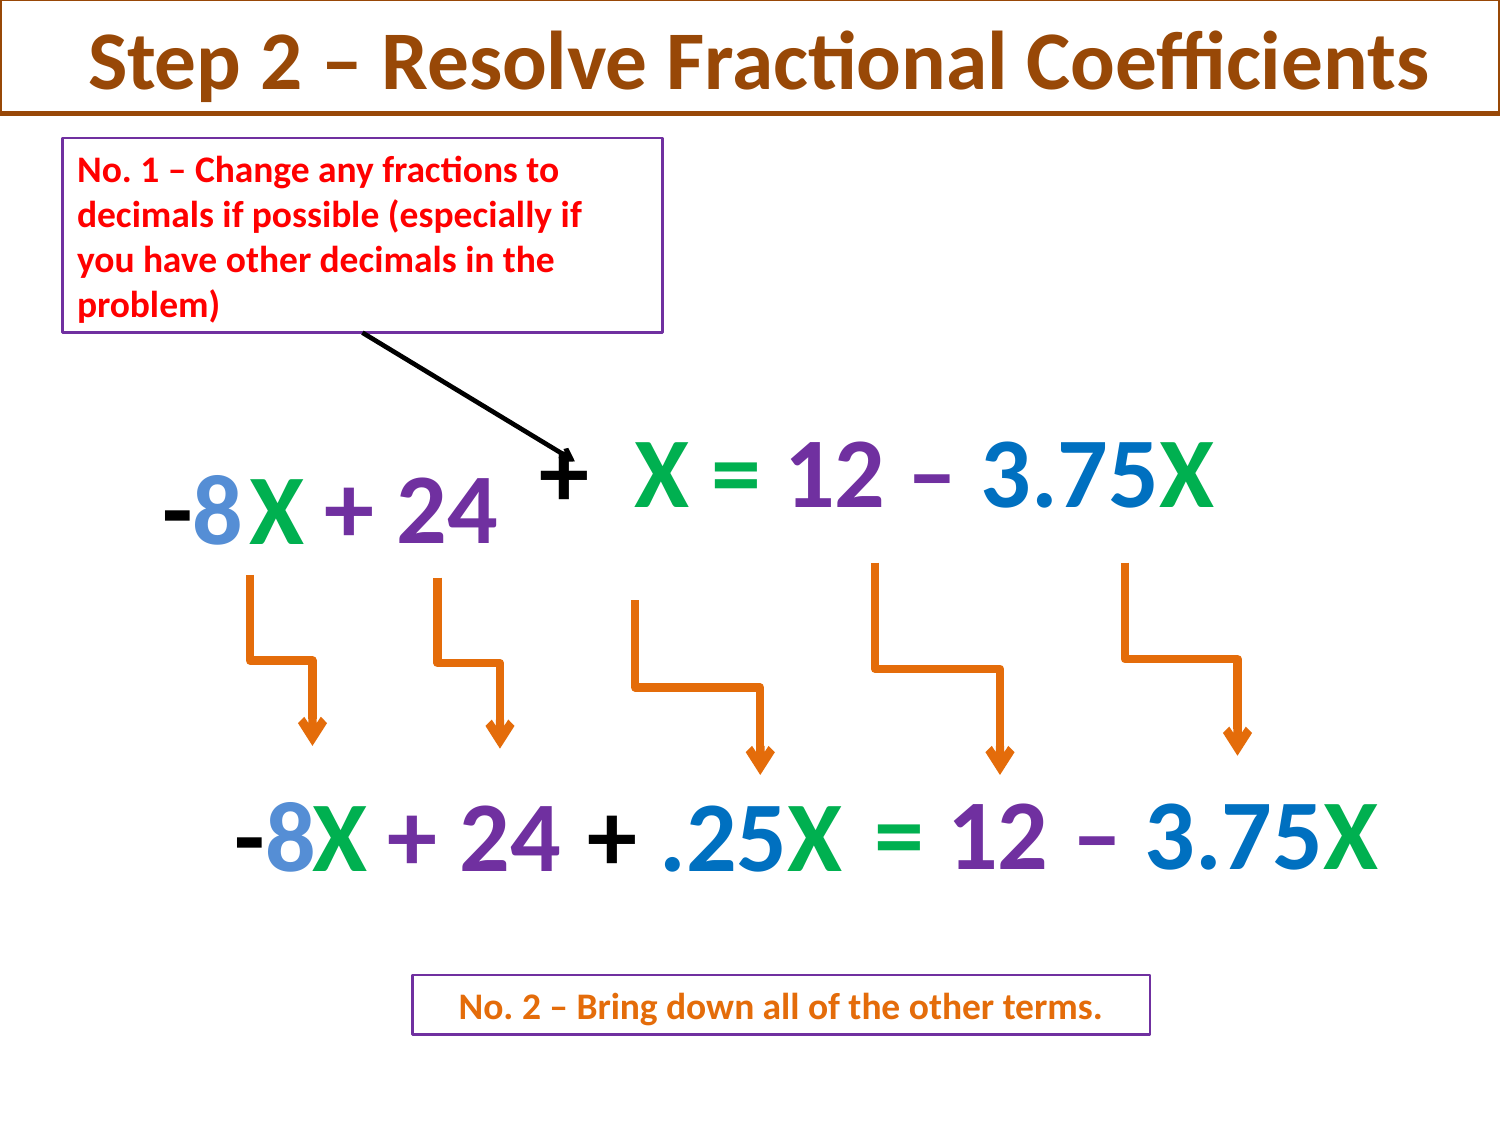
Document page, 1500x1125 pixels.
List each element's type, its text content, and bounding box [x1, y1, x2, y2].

text_box + .25X [549, 763, 837, 899]
text_box – 3.75X [1113, 762, 1413, 943]
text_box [610, 624, 786, 751]
text_box + 24 [450, 763, 549, 899]
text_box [362, 289, 576, 462]
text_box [195, 628, 367, 692]
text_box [1084, 602, 1278, 716]
text_box No. 1 – Change any fractions to decimals if possible (especially if you have other decimals in the problem) [62, 137, 663, 333]
text_box + 24 [287, 436, 525, 571]
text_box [383, 631, 555, 695]
text_box X [275, 763, 400, 899]
text_box = 12 [837, 762, 1113, 943]
text_box -8 [62, 763, 275, 899]
text_box No. 2 – Bring down all of the other terms. [412, 974, 1150, 1035]
text_box Step 2 – Resolve Fractional Coefficients [0, 0, 1500, 114]
text_box -8 [125, 437, 212, 573]
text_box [830, 605, 1044, 732]
text_box X [212, 437, 338, 573]
text_box -8 [400, 763, 450, 899]
